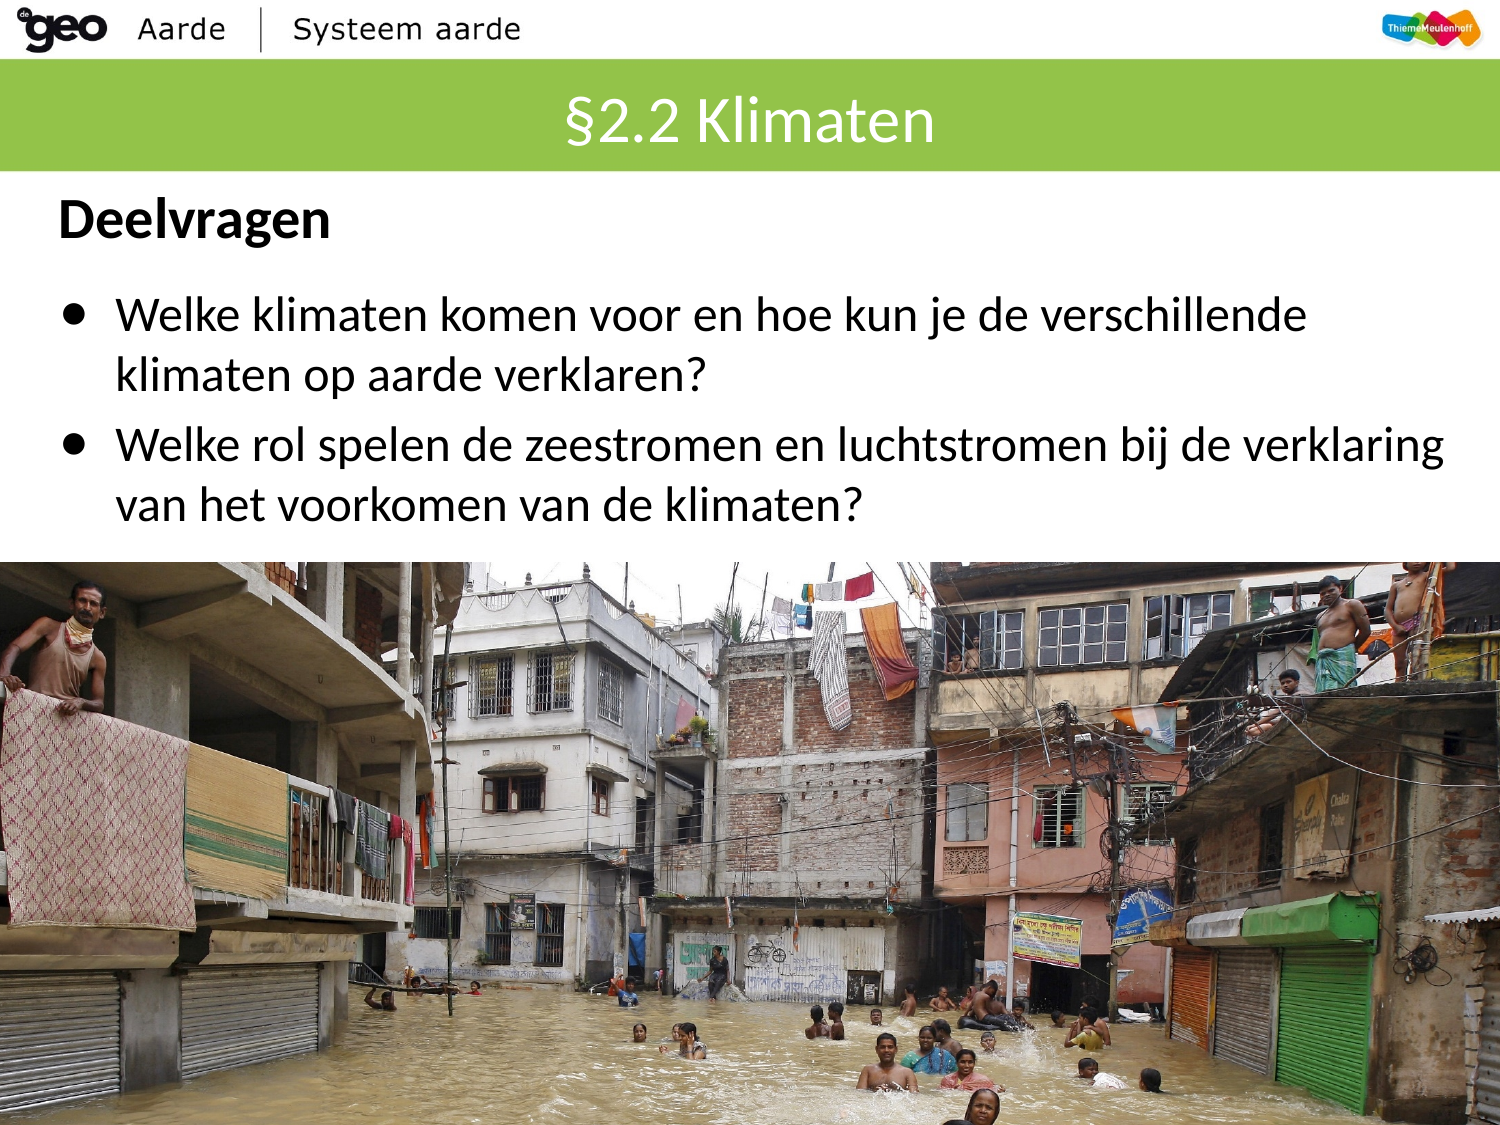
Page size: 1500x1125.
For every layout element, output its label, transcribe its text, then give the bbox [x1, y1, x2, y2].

list Deelvragen Welke klimaten komen voor en hoe kun je de verschillende klimaten op aarde verklaren? Welke rol spelen de zeestromen en luchtstromen bij de verklaring van het voorkomen van de klimaten? [0, 172, 1500, 561]
title §2.2 Klimaten [0, 61, 1500, 172]
picture [0, 562, 1500, 1125]
picture [0, 0, 1500, 61]
